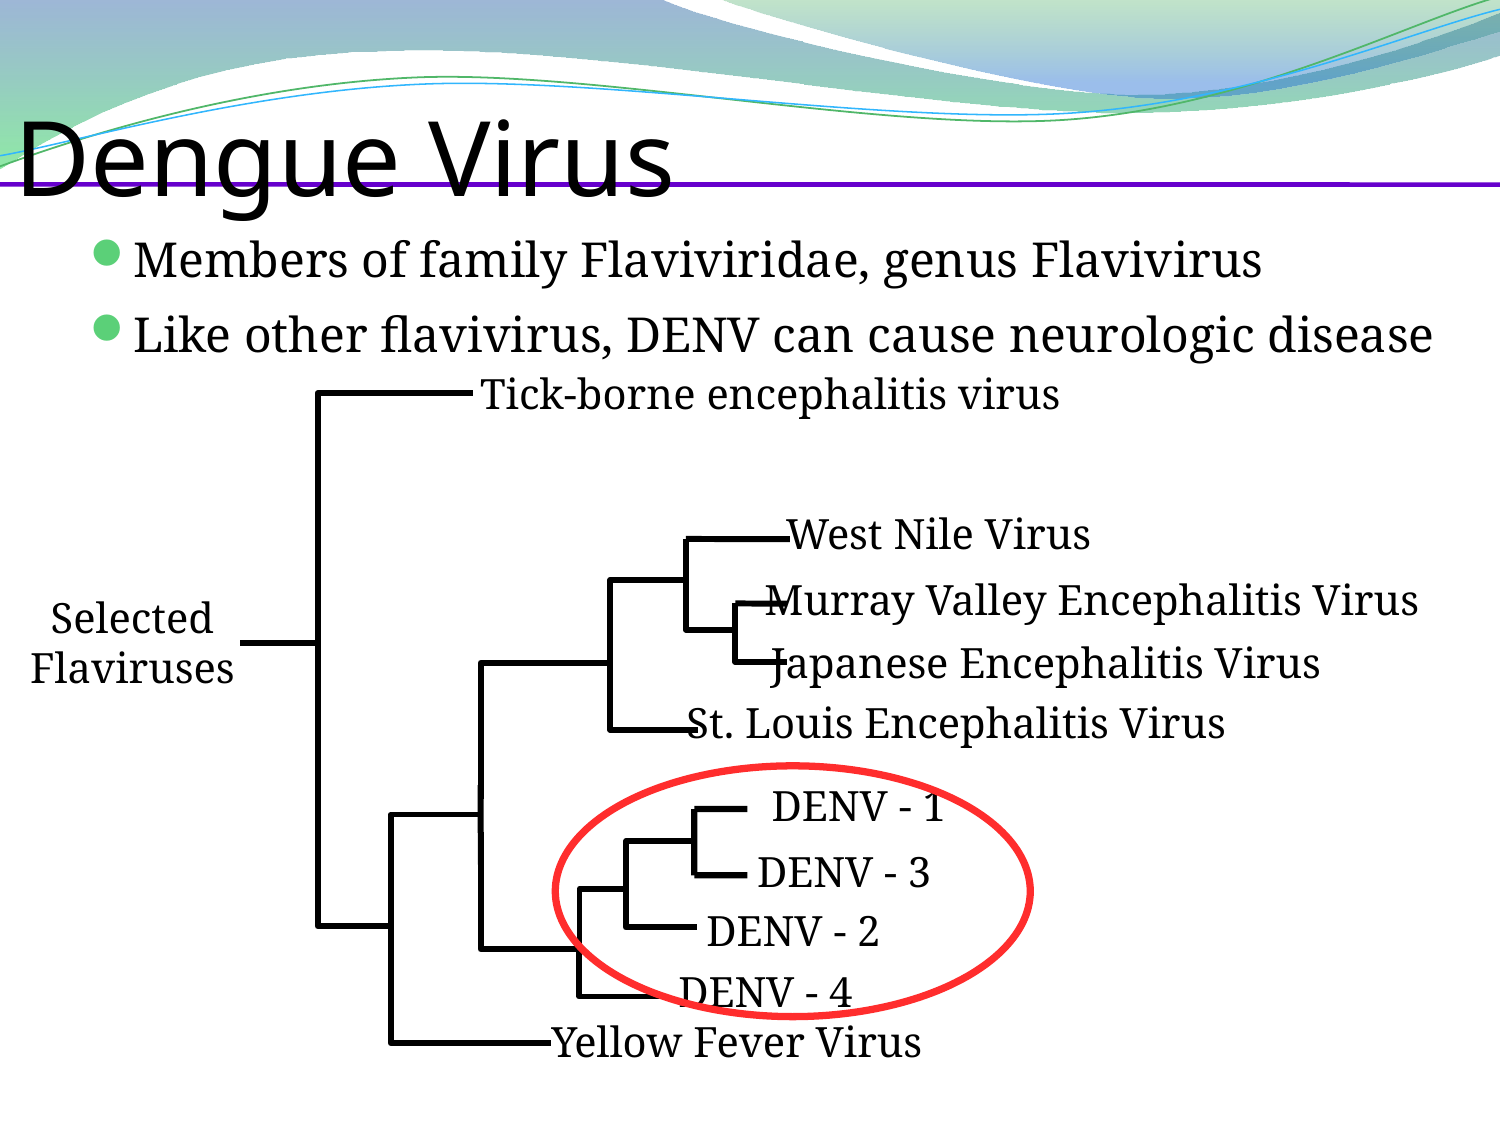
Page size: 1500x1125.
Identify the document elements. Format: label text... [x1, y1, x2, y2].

title Dengue Virus [0, 37, 1350, 225]
table_cell NJ [1402, 363, 1407, 389]
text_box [0, 359, 1402, 1075]
list Members of family Flaviviridae, genus Flavivirus Like other flavivirus, DENV can cause neurologic disease [75, 218, 1463, 389]
